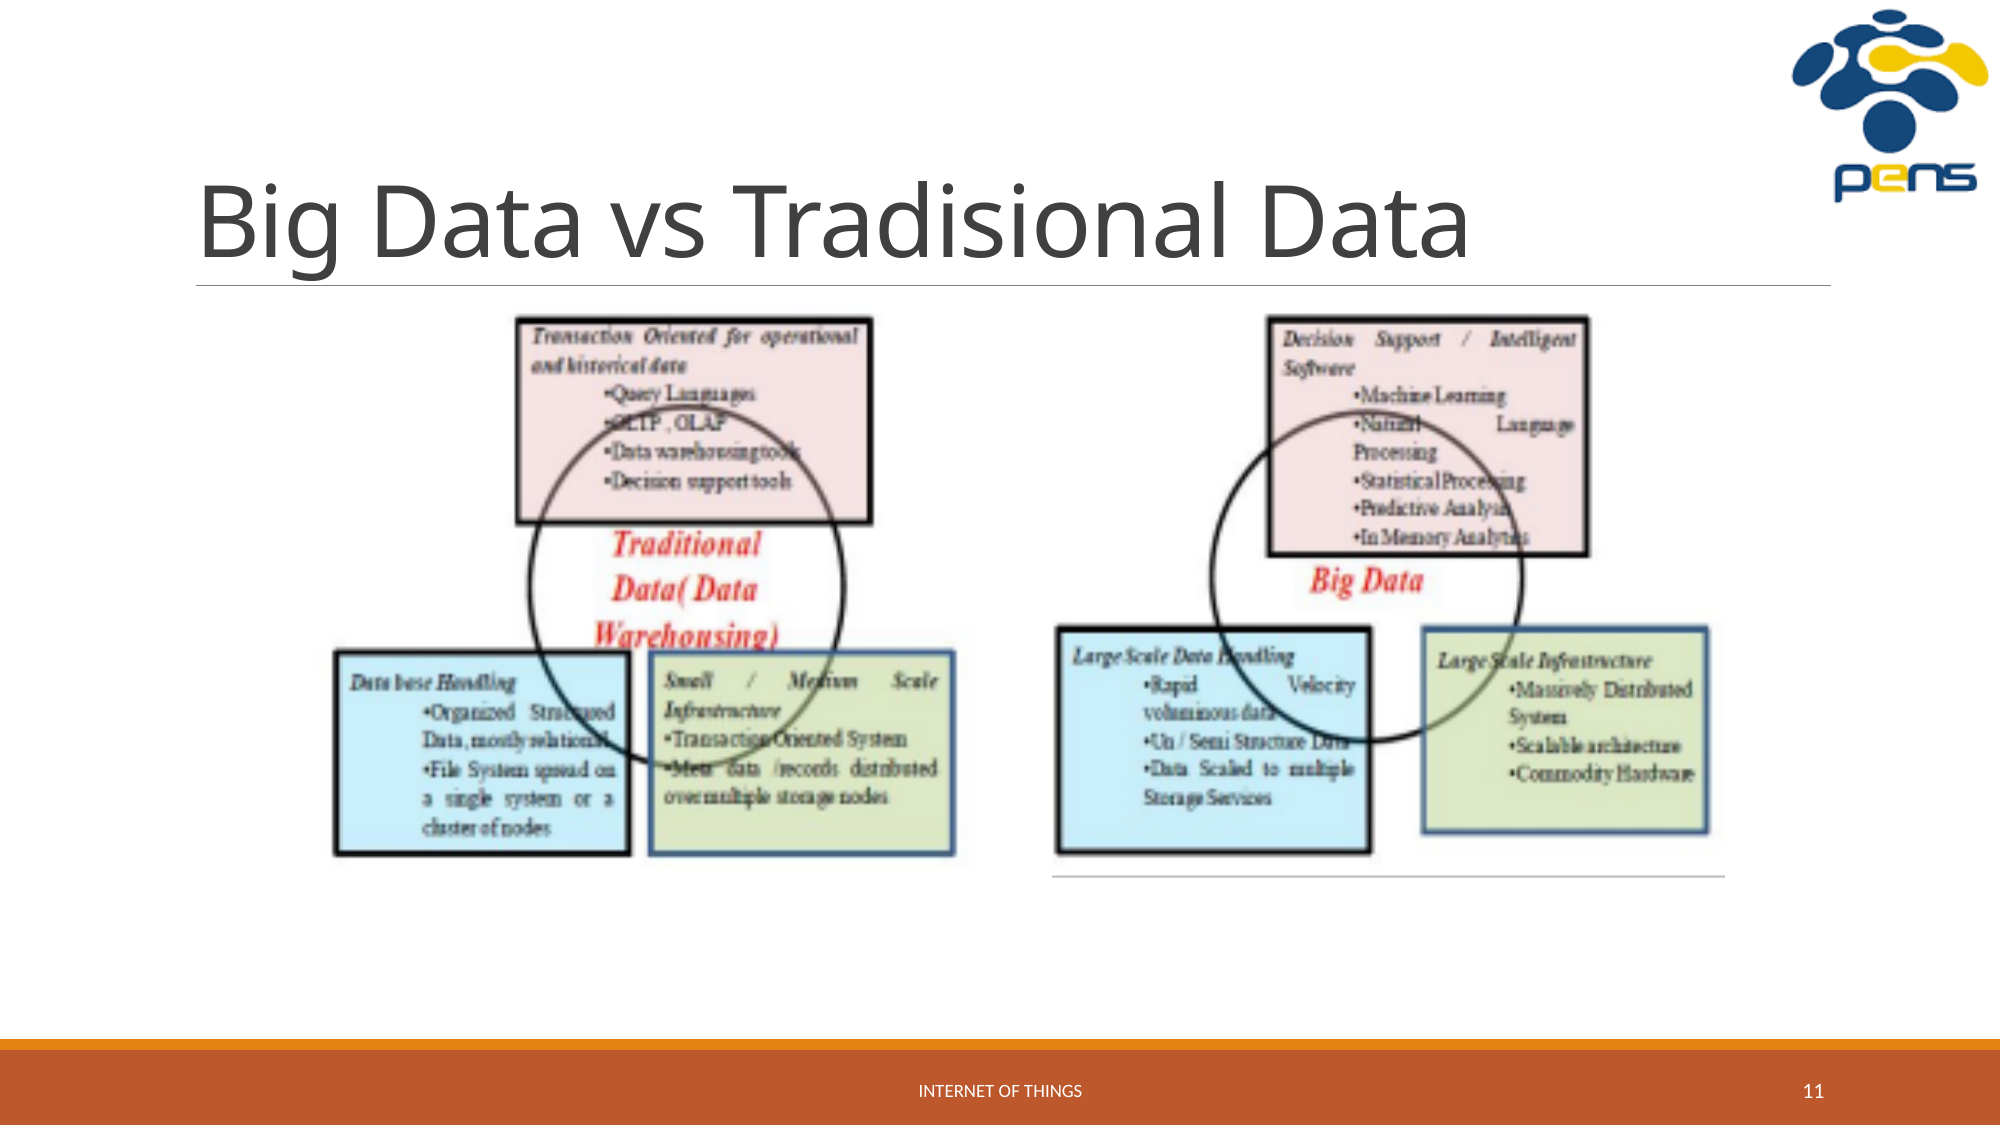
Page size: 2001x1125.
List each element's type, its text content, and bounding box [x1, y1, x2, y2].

footer Internet of Things [604, 1059, 1396, 1120]
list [1051, 311, 1726, 892]
slide_number 11 [1624, 1059, 1840, 1120]
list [307, 302, 975, 869]
title Big Data vs Tradisional Data [180, 47, 1830, 285]
picture [1782, 2, 2000, 209]
